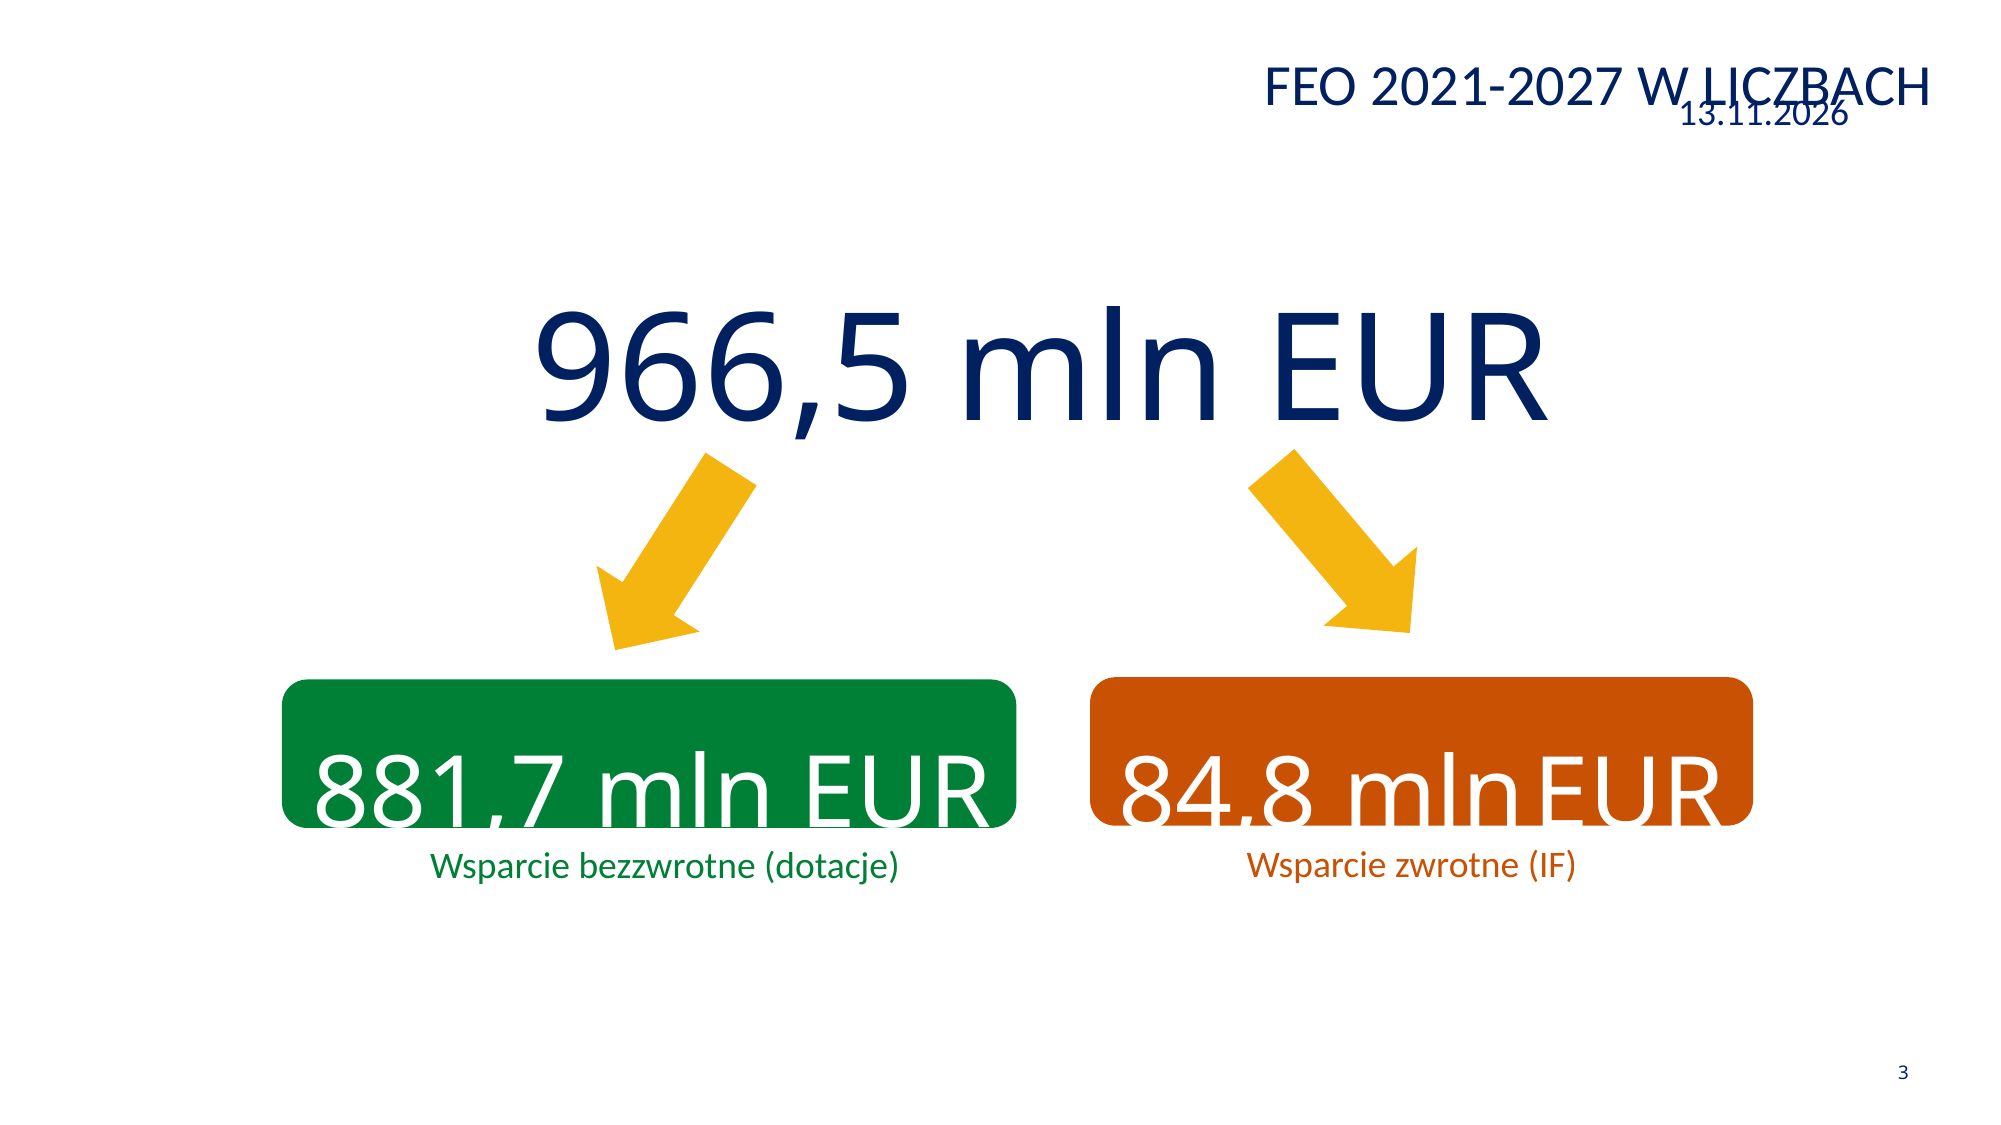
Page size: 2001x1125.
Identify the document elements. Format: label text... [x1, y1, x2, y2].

text_box 966,5 mln EUR [495, 239, 1588, 450]
text_box 84,8 mln EUR [994, 607, 1849, 856]
text_box Wsparcie bezzwrotne (dotacje) [415, 855, 983, 894]
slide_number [1663, 125, 2000, 133]
text_box 881,7 mln EUR [250, 606, 1054, 855]
text_box [1247, 449, 1418, 607]
text_box Wsparcie zwrotne (IF) [1231, 856, 1799, 893]
slide_number 3 [1706, 1059, 1909, 1087]
text_box FEO 2021-2027 W LICZBACH [1249, 39, 2000, 125]
text_box [596, 452, 757, 606]
